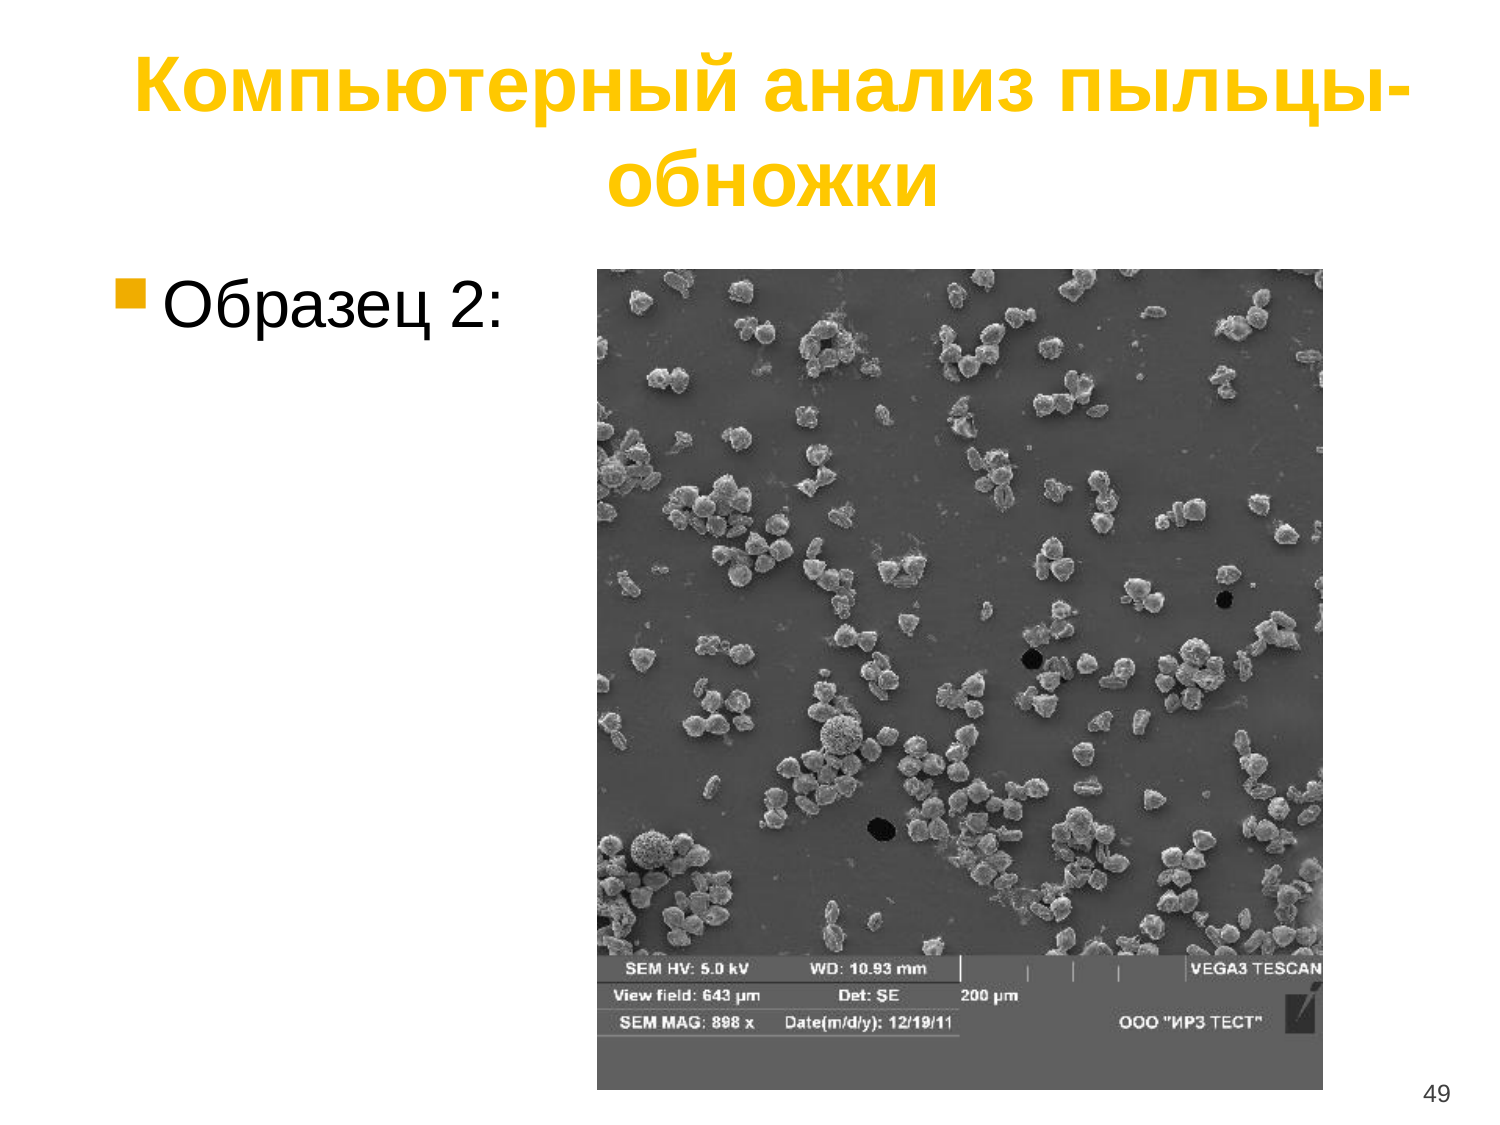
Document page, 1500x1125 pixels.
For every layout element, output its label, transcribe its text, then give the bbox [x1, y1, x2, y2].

list Образец 2: [82, 246, 535, 354]
picture [597, 269, 1323, 1090]
slide_number 49 [1345, 1062, 1467, 1108]
title Компьютерный анализ пыльцы-обножки [75, 24, 1465, 231]
